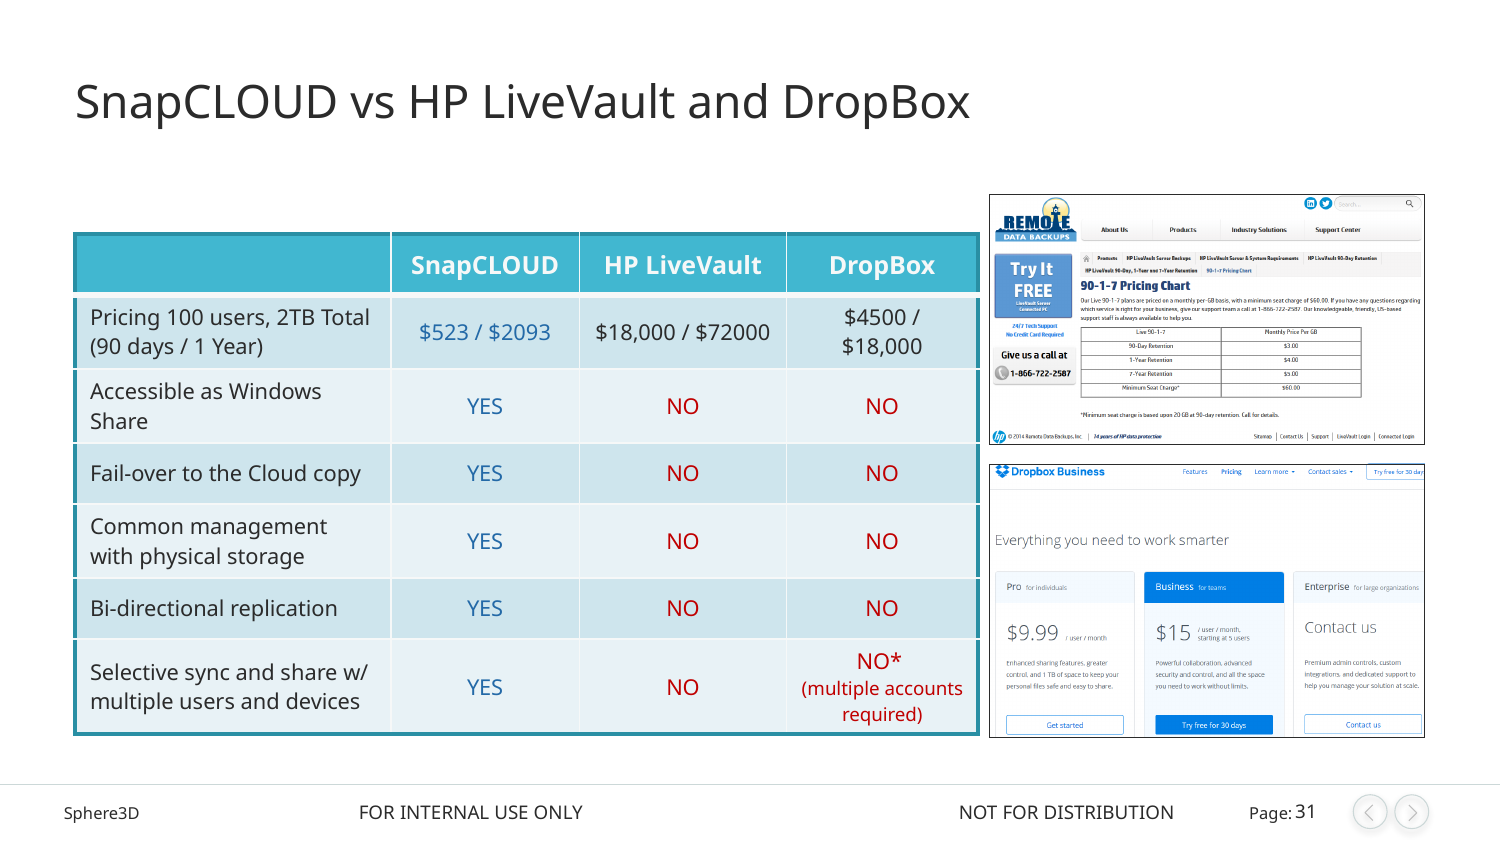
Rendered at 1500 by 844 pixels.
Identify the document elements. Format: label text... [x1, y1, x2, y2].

table_cell NO [787, 505, 976, 577]
table_cell Accessible as Windows Share [77, 370, 390, 442]
table_header HP LiveVault [580, 236, 786, 292]
table_cell YES [392, 444, 579, 503]
table_cell Selective sync and share w/ multiple users and devices [77, 640, 390, 732]
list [989, 193, 1426, 445]
table_cell $18,000 / $72000 [580, 298, 786, 368]
table_cell Bi-directional replication [77, 579, 390, 638]
table_cell $4500 / $18,000 [787, 298, 976, 368]
table_cell NO [787, 370, 976, 442]
table_cell NO [580, 370, 786, 442]
table_cell Fail-over to the Cloud copy [77, 444, 390, 503]
table_cell $523 / $2093 [392, 298, 579, 368]
table_cell YES [392, 640, 579, 732]
table_header [77, 236, 390, 292]
table_cell NO [787, 579, 976, 638]
table_cell NO [580, 505, 786, 577]
picture [989, 463, 1426, 738]
table_cell NO [580, 579, 786, 638]
table_cell YES [392, 505, 579, 577]
table_cell NO [787, 444, 976, 503]
table_cell NO* (multiple accounts required) [787, 640, 976, 732]
table_cell YES [392, 370, 579, 442]
table_cell YES [392, 579, 579, 638]
table_cell Pricing 100 users, 2TB Total (90 days / 1 Year) [77, 298, 390, 368]
table_cell NO [580, 444, 786, 503]
table_header DropBox [787, 236, 976, 292]
table_cell NO [580, 640, 786, 732]
title SnapCLOUD vs HP LiveVault and DropBox [75, 33, 1425, 175]
table_cell Common management with physical storage [77, 505, 390, 577]
table_header SnapCLOUD [392, 236, 579, 292]
